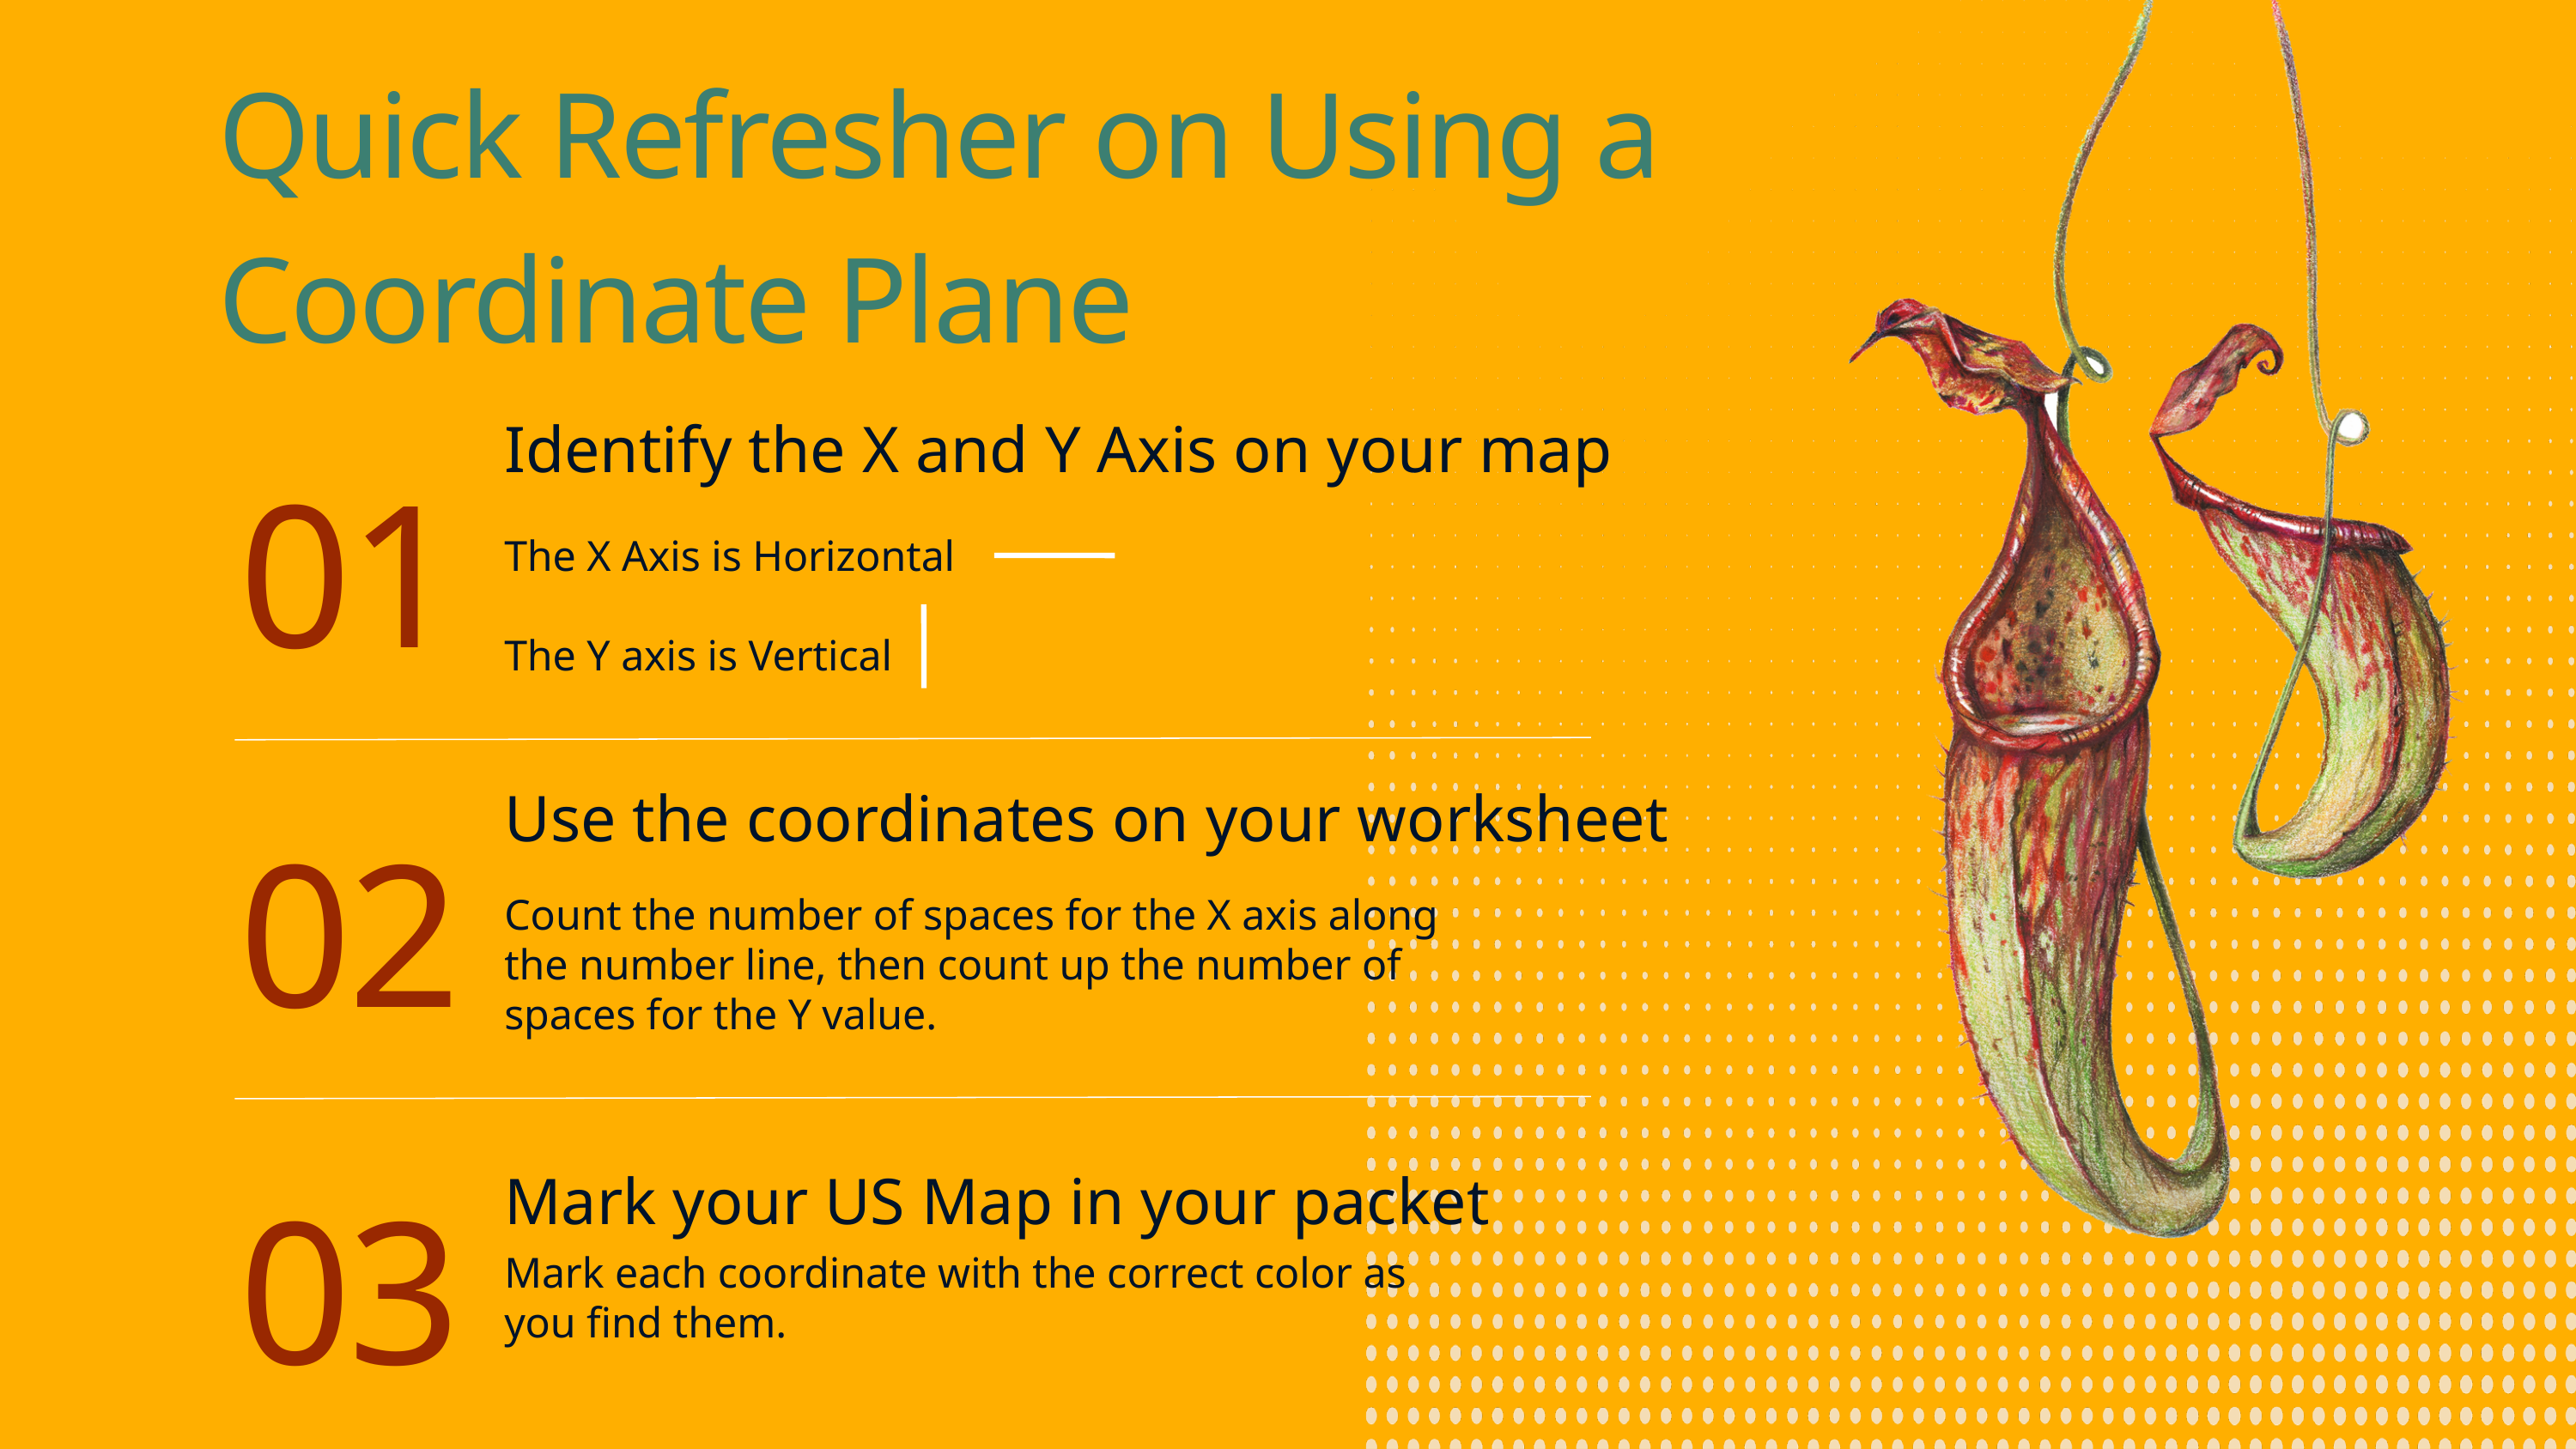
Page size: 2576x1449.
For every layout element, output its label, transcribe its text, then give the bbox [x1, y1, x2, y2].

text_box Quick Refresher on Using a Coordinate Plane [218, 36, 1716, 367]
text_box 02 [144, 770, 461, 1046]
text_box The X Axis is Horizontal The Y axis is Vertical [504, 530, 1479, 679]
text_box [1848, 0, 2465, 1240]
text_box [1365, 0, 2576, 1449]
text_box Count the number of spaces for the X axis along the number line, then count up the number of spaces for the Y value. [504, 888, 1479, 1039]
text_box Identify the X and Y Axis on your map [504, 421, 1716, 485]
text_box Mark each coordinate with the correct color as you find them. [504, 1246, 1479, 1346]
text_box 01 [144, 411, 461, 688]
text_box Use the coordinates on your worksheet [504, 791, 1716, 855]
text_box Mark your US Map in your packet [504, 1173, 1591, 1238]
text_box 03 [144, 1127, 461, 1404]
